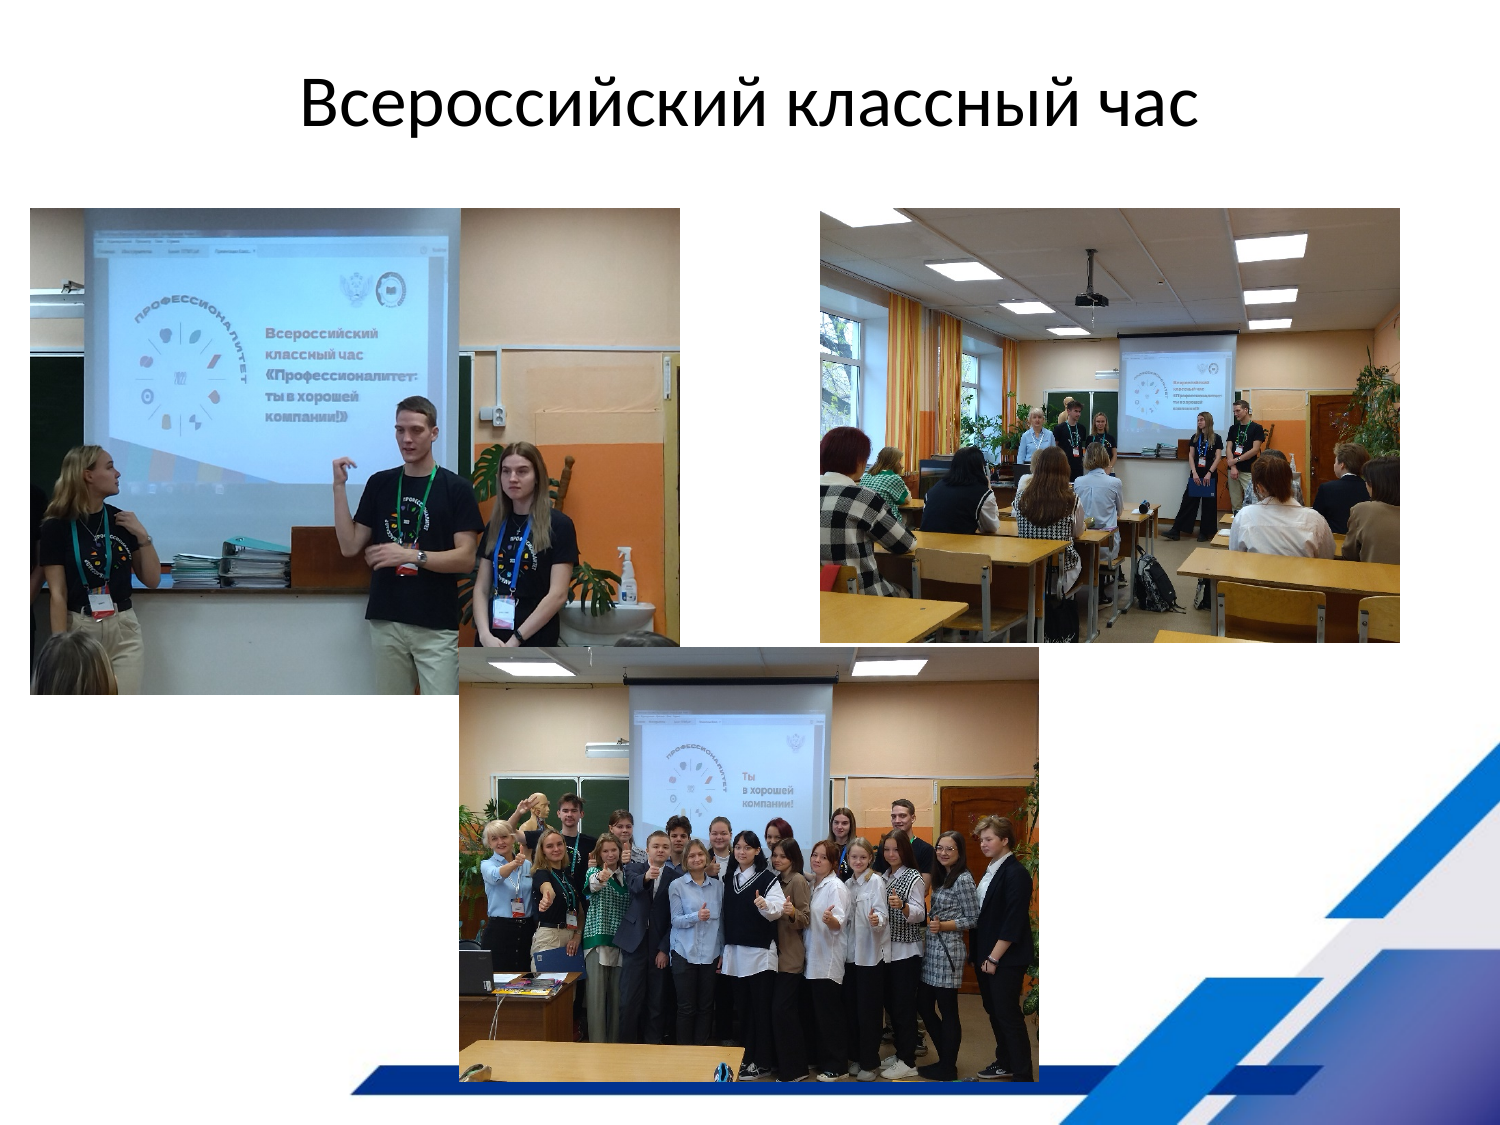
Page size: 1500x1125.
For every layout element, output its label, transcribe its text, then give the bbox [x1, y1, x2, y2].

picture [0, 0, 1500, 1125]
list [30, 207, 680, 695]
title Всероссийский классный час [75, 45, 1425, 149]
